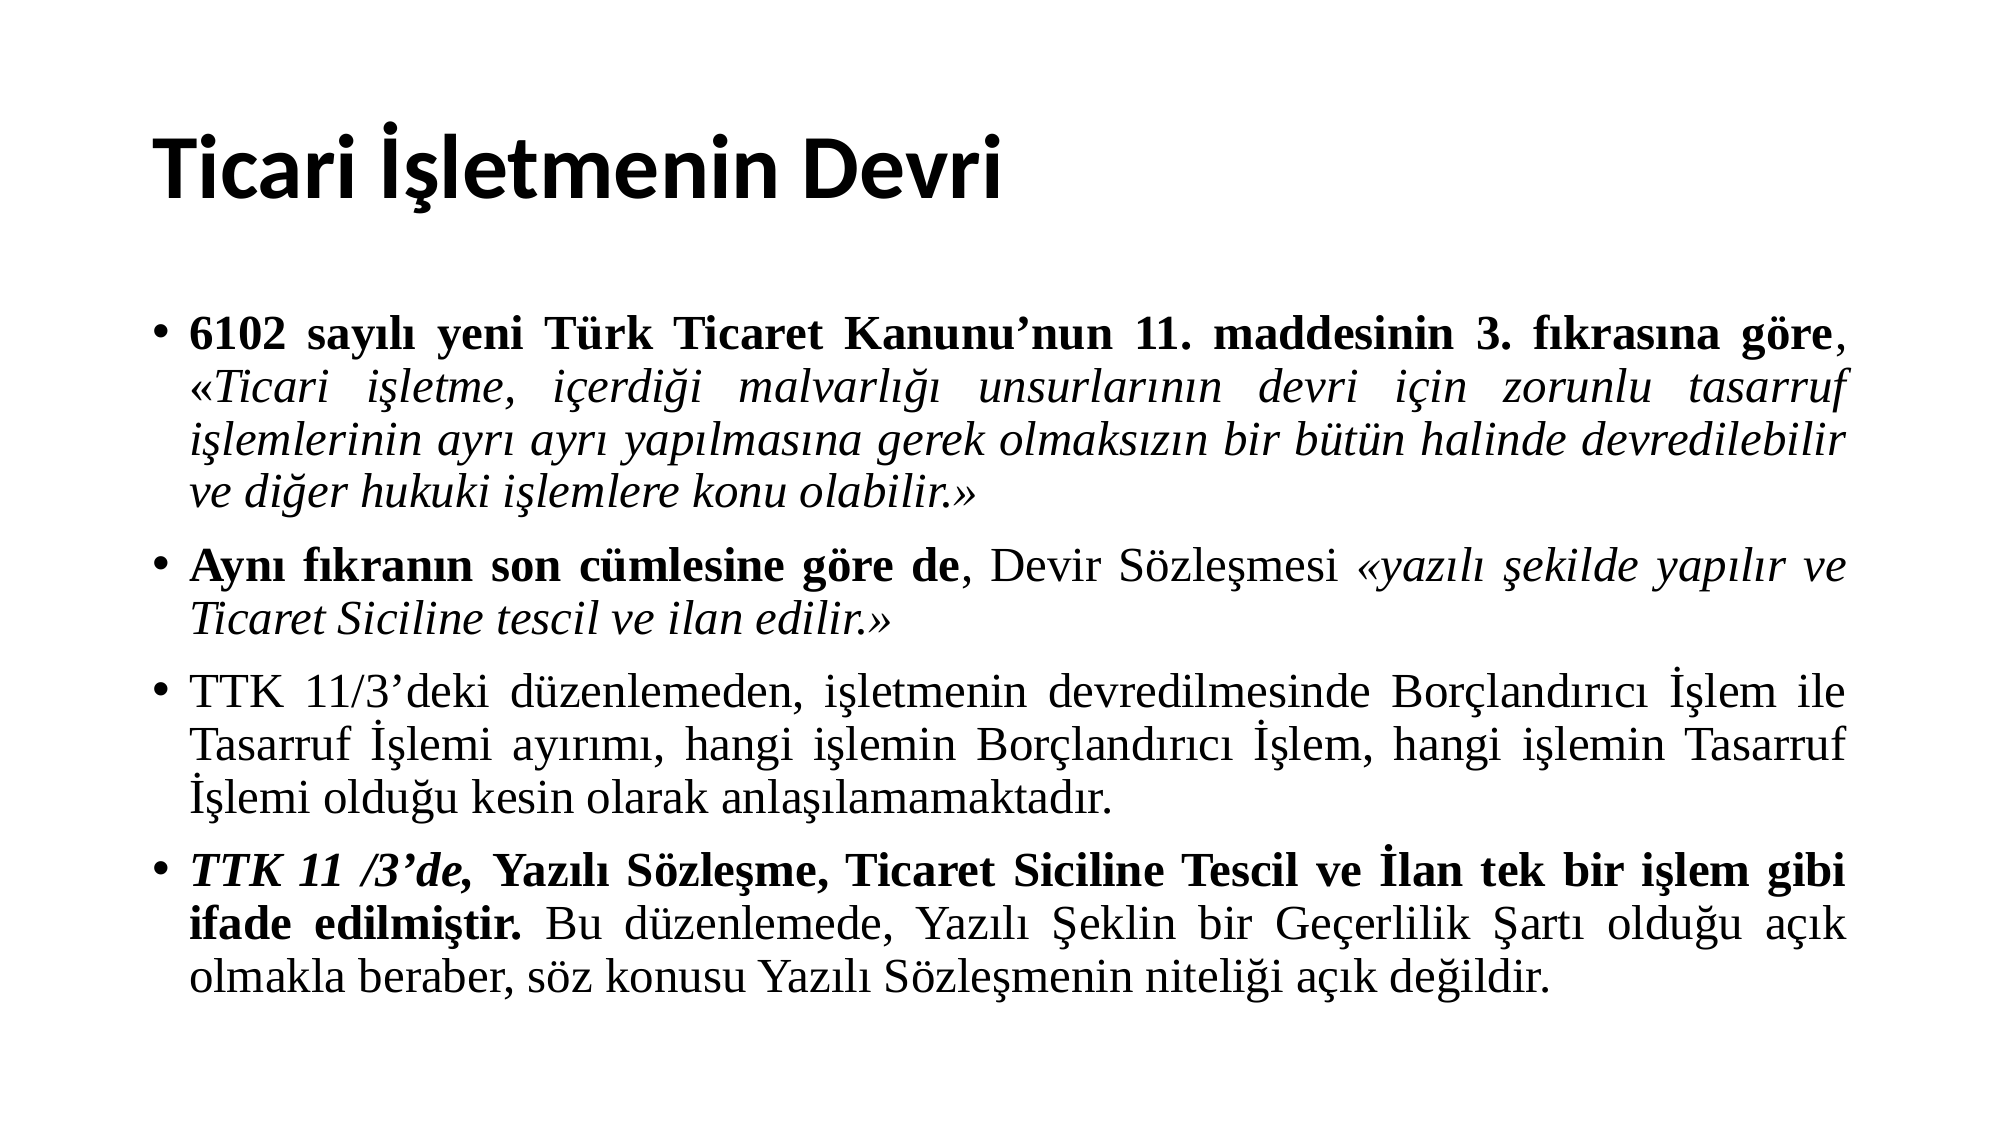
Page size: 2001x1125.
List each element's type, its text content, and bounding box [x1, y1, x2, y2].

title Ticari İşletmenin Devri [137, 59, 1863, 278]
list 6102 sayılı yeni Türk Ticaret Kanunu’nun 11. maddesinin 3. fıkrasına göre, «Ticari işletme, içerdiği malvarlığı unsurlarının devri için zorunlu tasarruf işlemlerinin ayrı ayrı yapılmasına gerek olmaksızın bir bütün halinde devredilebilir ve diğer hukuki işlemlere konu olabilir.» Aynı fıkranın son cümlesine göre de, Devir Sözleşmesi «yazılı şekilde yapılır ve Ticaret Siciline tescil ve ilan edilir.» TTK 11/3’deki düzenlemeden, işletmenin devredilmesinde Borçlandırıcı İşlem ile Tasarruf İşlemi ayırımı, hangi işlemin Borçlandırıcı İşlem, hangi işlemin Tasarruf İşlemi olduğu kesin olarak anlaşılamamaktadır. TTK 11 /3’de, Yazılı Sözleşme, Ticaret Siciline Tescil ve İlan tek bir işlem gibi ifade edilmiştir. Bu düzenlemede, Yazılı Şeklin bir Geçerlilik Şartı olduğu açık olmakla beraber, söz konusu Yazılı Sözleşmenin niteliği açık değildir. [137, 299, 1863, 1014]
